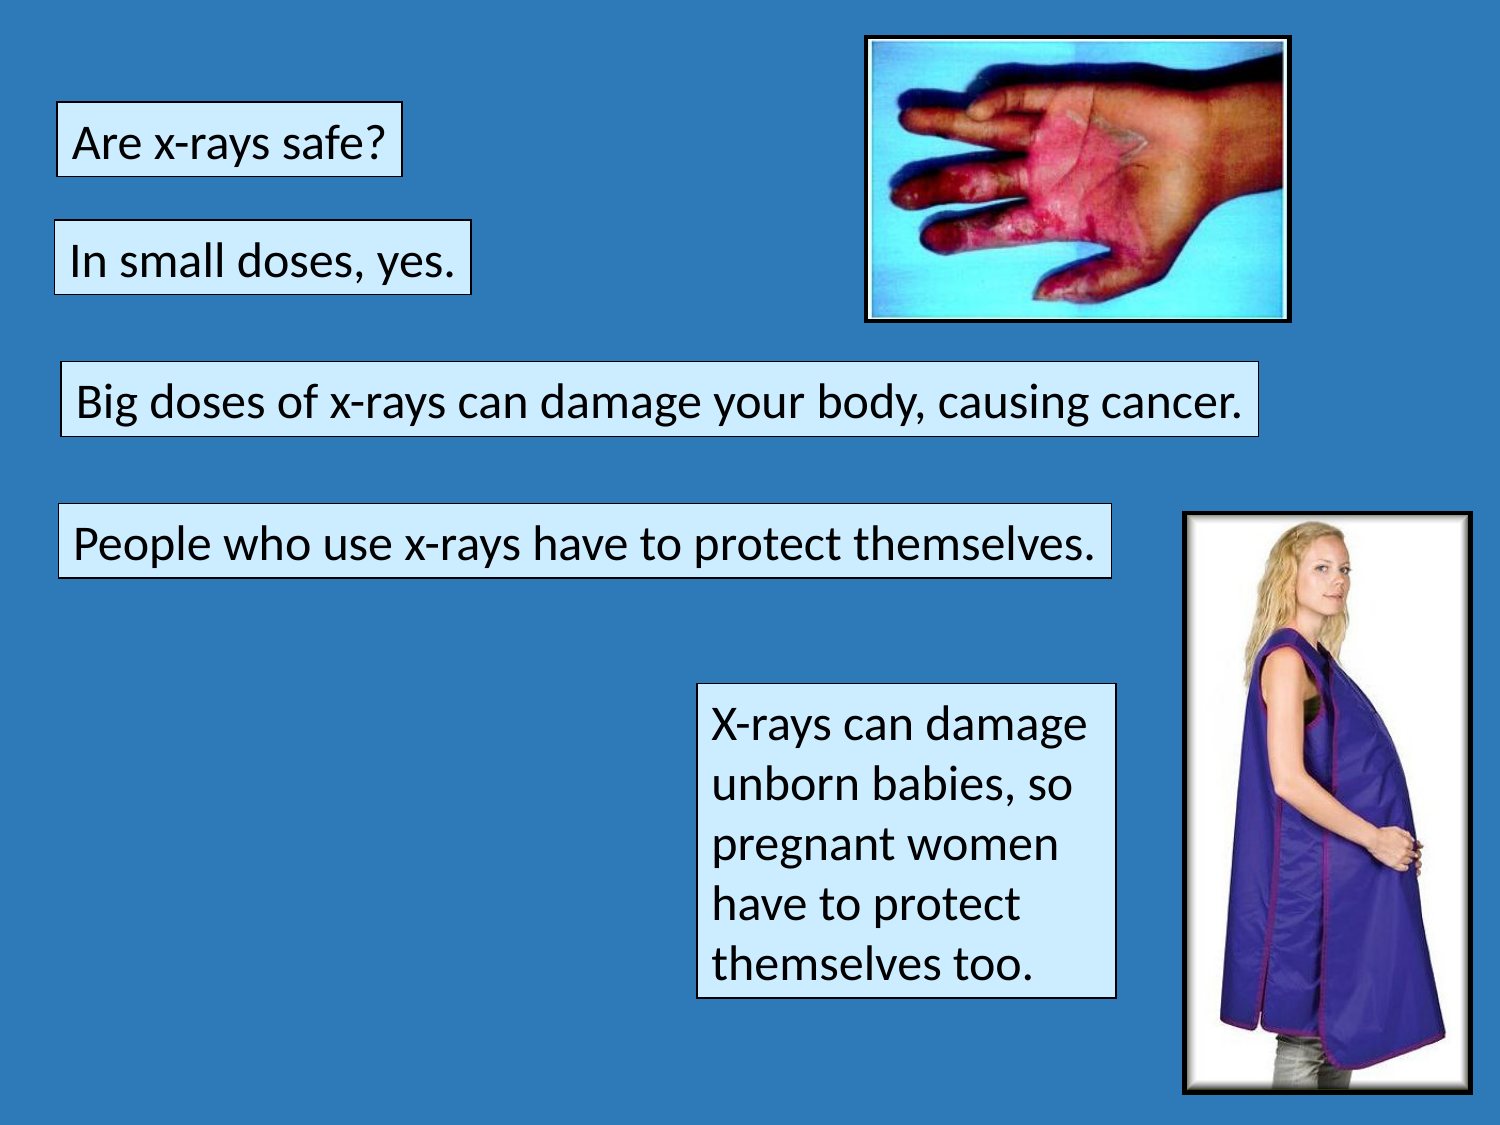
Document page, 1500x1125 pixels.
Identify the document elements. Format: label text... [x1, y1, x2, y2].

text_box X-rays can damage unborn babies, so pregnant women have to protect themselves too. [696, 683, 1117, 998]
picture [867, 39, 1288, 319]
text_box Big doses of x-rays can damage your body, causing cancer. [61, 361, 1259, 437]
text_box People who use x-rays have to protect themselves. [58, 503, 1112, 579]
picture [1186, 515, 1469, 1091]
text_box In small doses, yes. [54, 219, 472, 295]
text_box Are x-rays safe? [57, 101, 403, 177]
